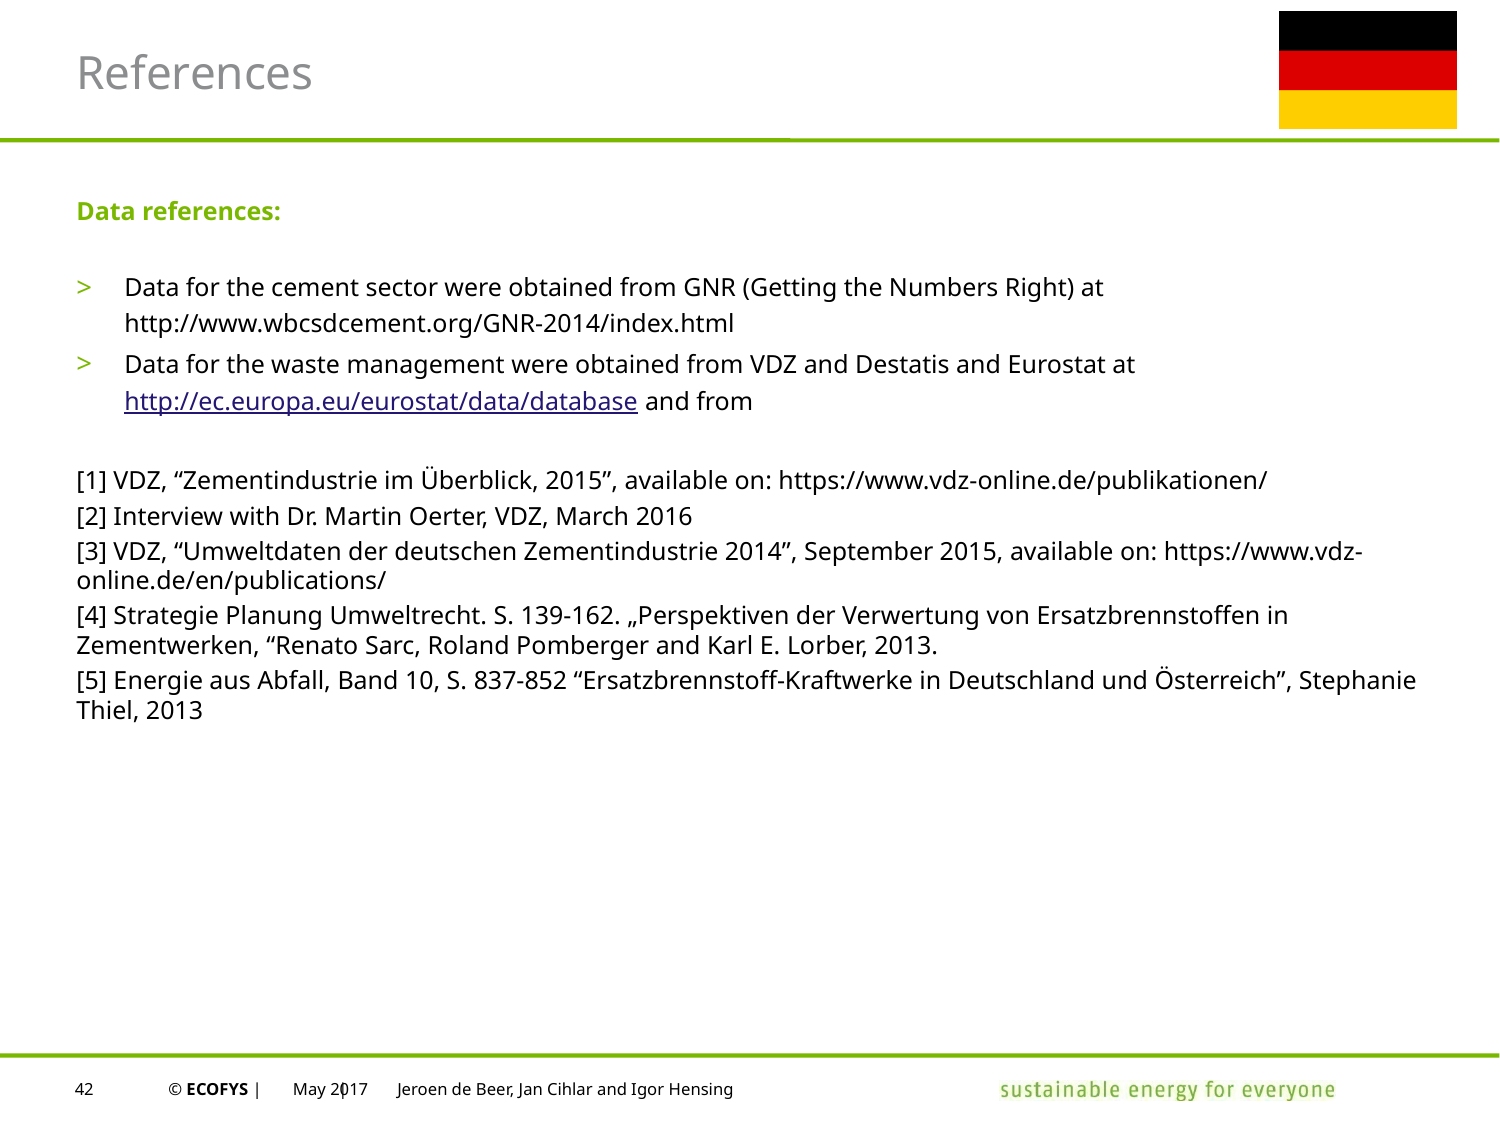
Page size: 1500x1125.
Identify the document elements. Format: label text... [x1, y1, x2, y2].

footer Jeroen de Beer, Jan Cihlar and Igor Hensing [397, 1079, 987, 1108]
picture [999, 1080, 1336, 1101]
title References [76, 0, 1423, 139]
slide_number 42 [0, 1079, 169, 1104]
list Data references: Data for the cement sector were obtained from GNR (Getting the Numbers Right) at http://www.wbcsdcement.org/GNR-2014/index.html Data for the waste management were obtained from VDZ and Destatis and Eurostat at http://ec.europa.eu/eurostat/data/database and from [1] VDZ, “Zementindustrie im Überblick, 2015”, available on: https://www.vdz-online.de/publikationen/ [2] Interview with Dr. Martin Oerter, VDZ, March 2016 [3] VDZ, “Umweltdaten der deutschen Zementindustrie 2014”, September 2015, available on: https://www.vdz-online.de/en/publications/ [4] Strategie Planung Umweltrecht. S. 139-162. „Perspektiven der Verwertung von Ersatzbrennstoffen in Zementwerken, “Renato Sarc, Roland Pomberger and Karl E. Lorber, 2013. [5] Energie aus Abfall, Band 10, S. 837-852 “Ersatzbrennstoff-Kraftwerke in Deutschland und Österreich”, Stephanie Thiel, 2013 [76, 195, 1423, 1041]
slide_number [277, 1079, 385, 1101]
picture [1279, 11, 1457, 129]
